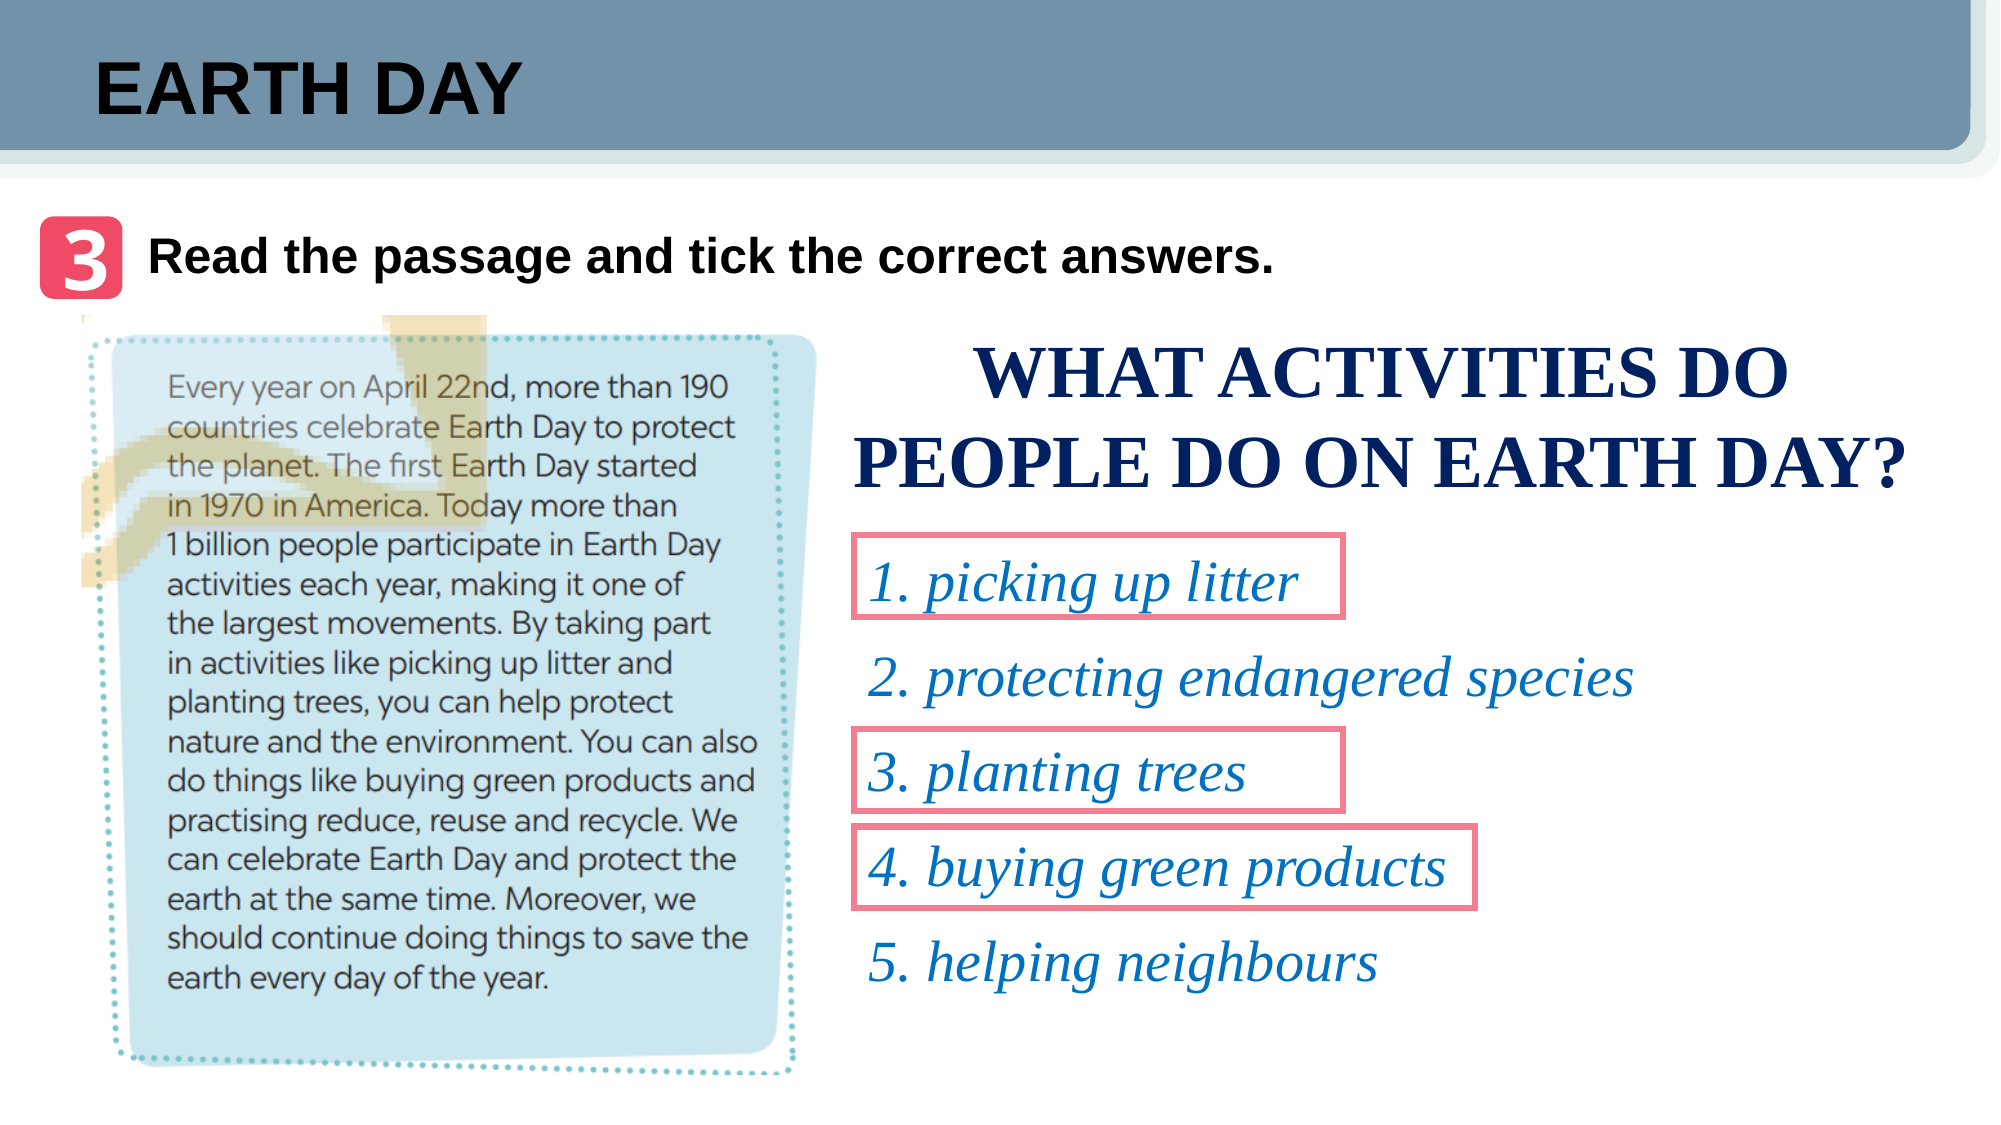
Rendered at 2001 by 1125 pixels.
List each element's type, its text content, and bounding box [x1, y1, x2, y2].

picture [81, 315, 820, 1075]
text_box [113, 216, 124, 300]
text_box [853, 825, 1476, 909]
text_box 1. picking up litter 2. protecting endangered species 3. planting trees 4. buying green products 5. helping neighbours [853, 535, 1934, 1001]
text_box Read the passage and tick the correct answers. [132, 215, 1964, 291]
text_box [38, 217, 47, 299]
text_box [0, 0, 2000, 178]
text_box WHAT ACTIVITIES DO PEOPLE DO ON EARTH DAY? [820, 315, 1952, 510]
text_box 3 [47, 199, 113, 314]
text_box [853, 534, 1344, 618]
text_box [853, 728, 1344, 812]
